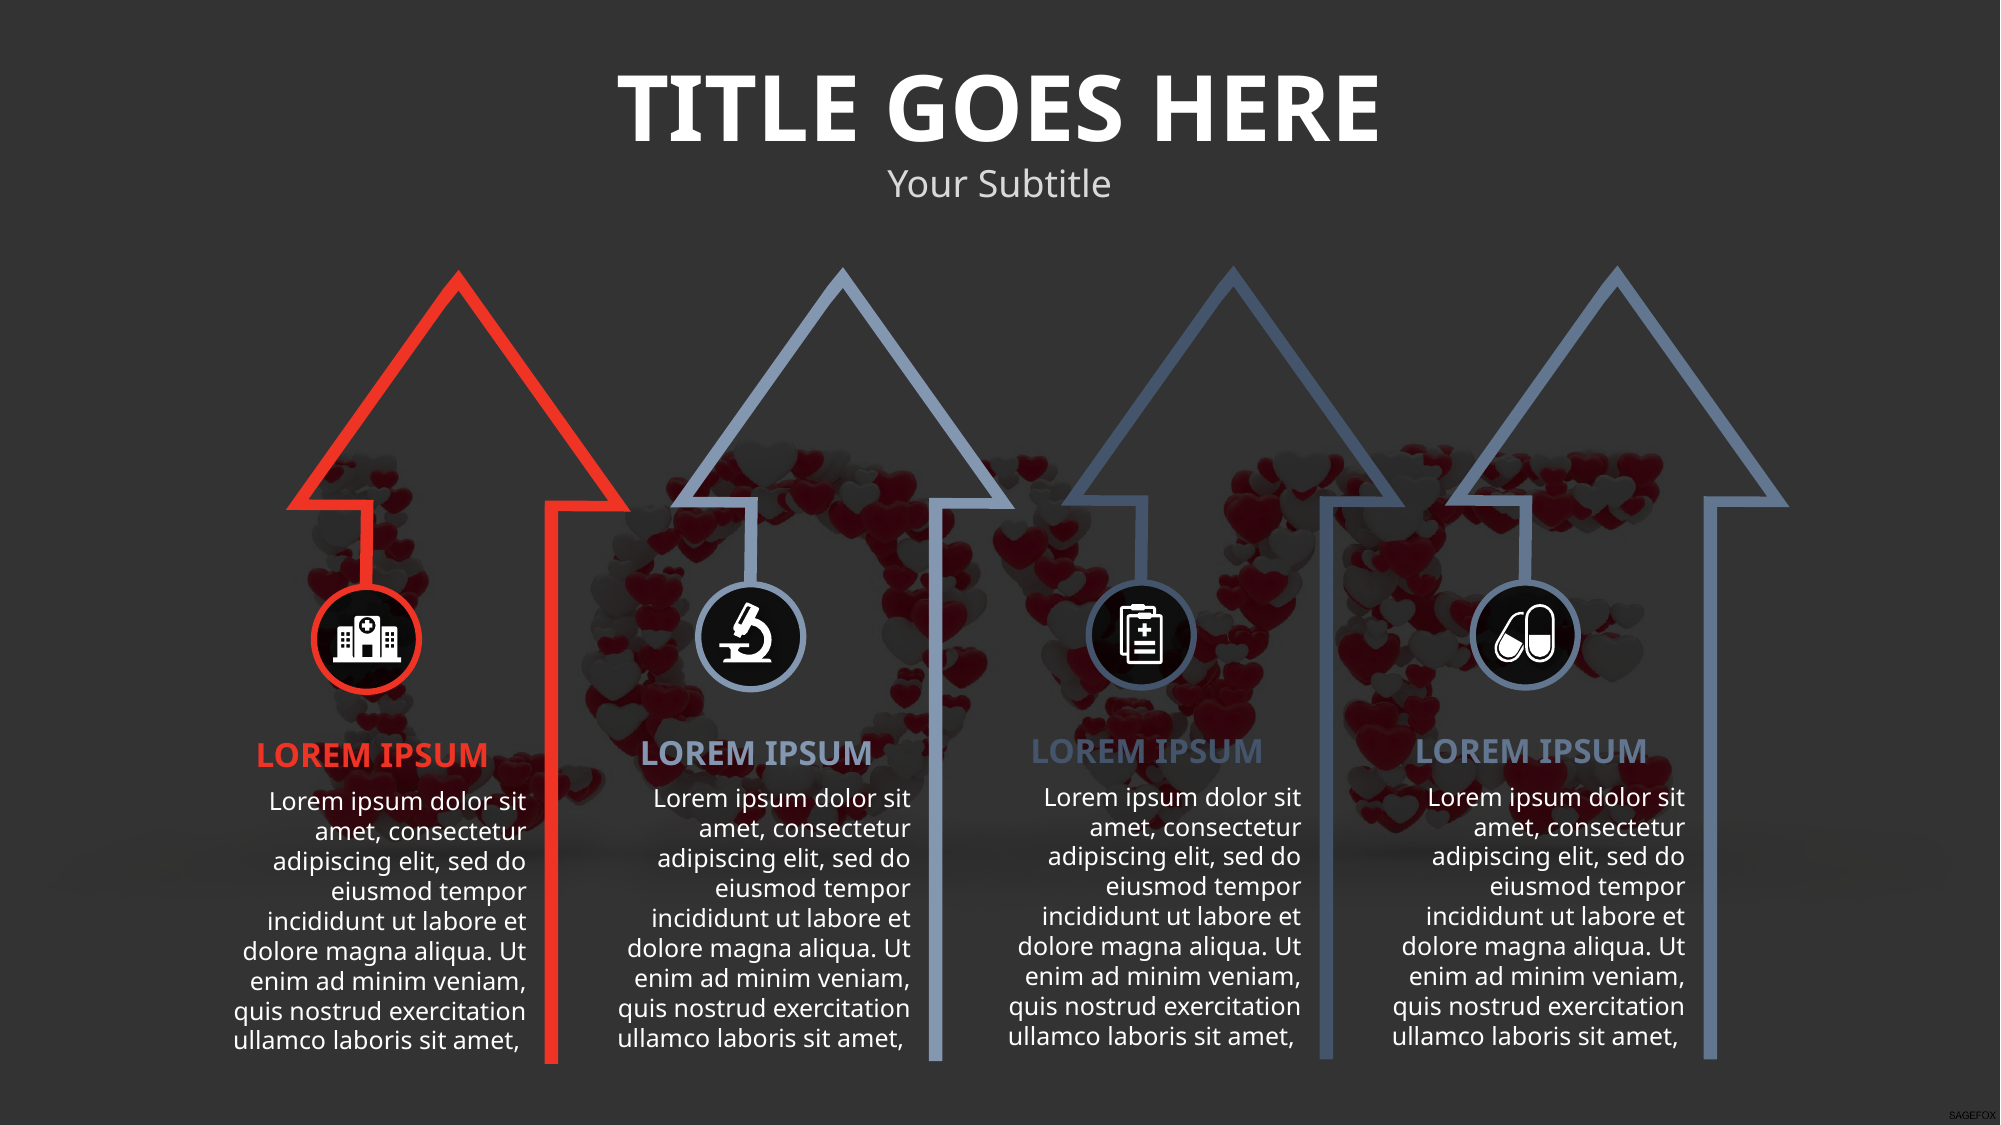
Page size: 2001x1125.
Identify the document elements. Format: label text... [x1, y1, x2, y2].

text_box LOREM IPSUM Lorem ipsum dolor sit amet, consectetur adipiscing elit, sed do eiusmod tempor incididunt ut labore et dolore magna aliqua. Ut enim ad minim veniam, quis nostrud exercitation ullamco laboris sit amet, [978, 722, 1317, 1058]
text_box [312, 585, 420, 693]
text_box [1471, 581, 1579, 689]
text_box [1058, 263, 1408, 1061]
text_box [719, 602, 772, 663]
text_box LOREM IPSUM Lorem ipsum dolor sit amet, consectetur adipiscing elit, sed do eiusmod tempor incididunt ut labore et dolore magna aliqua. Ut enim ad minim veniam, quis nostrud exercitation ullamco laboris sit amet, [203, 727, 542, 1063]
text_box [697, 583, 805, 691]
text_box [333, 615, 402, 663]
text_box LOREM IPSUM Lorem ipsum dolor sit amet, consectetur adipiscing elit, sed do eiusmod tempor incididunt ut labore et dolore magna aliqua. Ut enim ad minim veniam, quis nostrud exercitation ullamco laboris sit amet, [1362, 722, 1701, 1058]
text_box [1442, 263, 1792, 1061]
picture [0, 0, 2001, 1125]
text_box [1119, 604, 1163, 665]
text_box TITLE GOES HERE Your Subtitle [548, 42, 1452, 212]
text_box [668, 265, 1018, 1063]
text_box LOREM IPSUM Lorem ipsum dolor sit amet, consectetur adipiscing elit, sed do eiusmod tempor incididunt ut labore et dolore magna aliqua. Ut enim ad minim veniam, quis nostrud exercitation ullamco laboris sit amet, [587, 724, 926, 1060]
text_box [1492, 604, 1555, 665]
text_box [1087, 581, 1195, 689]
text_box [283, 268, 633, 1065]
